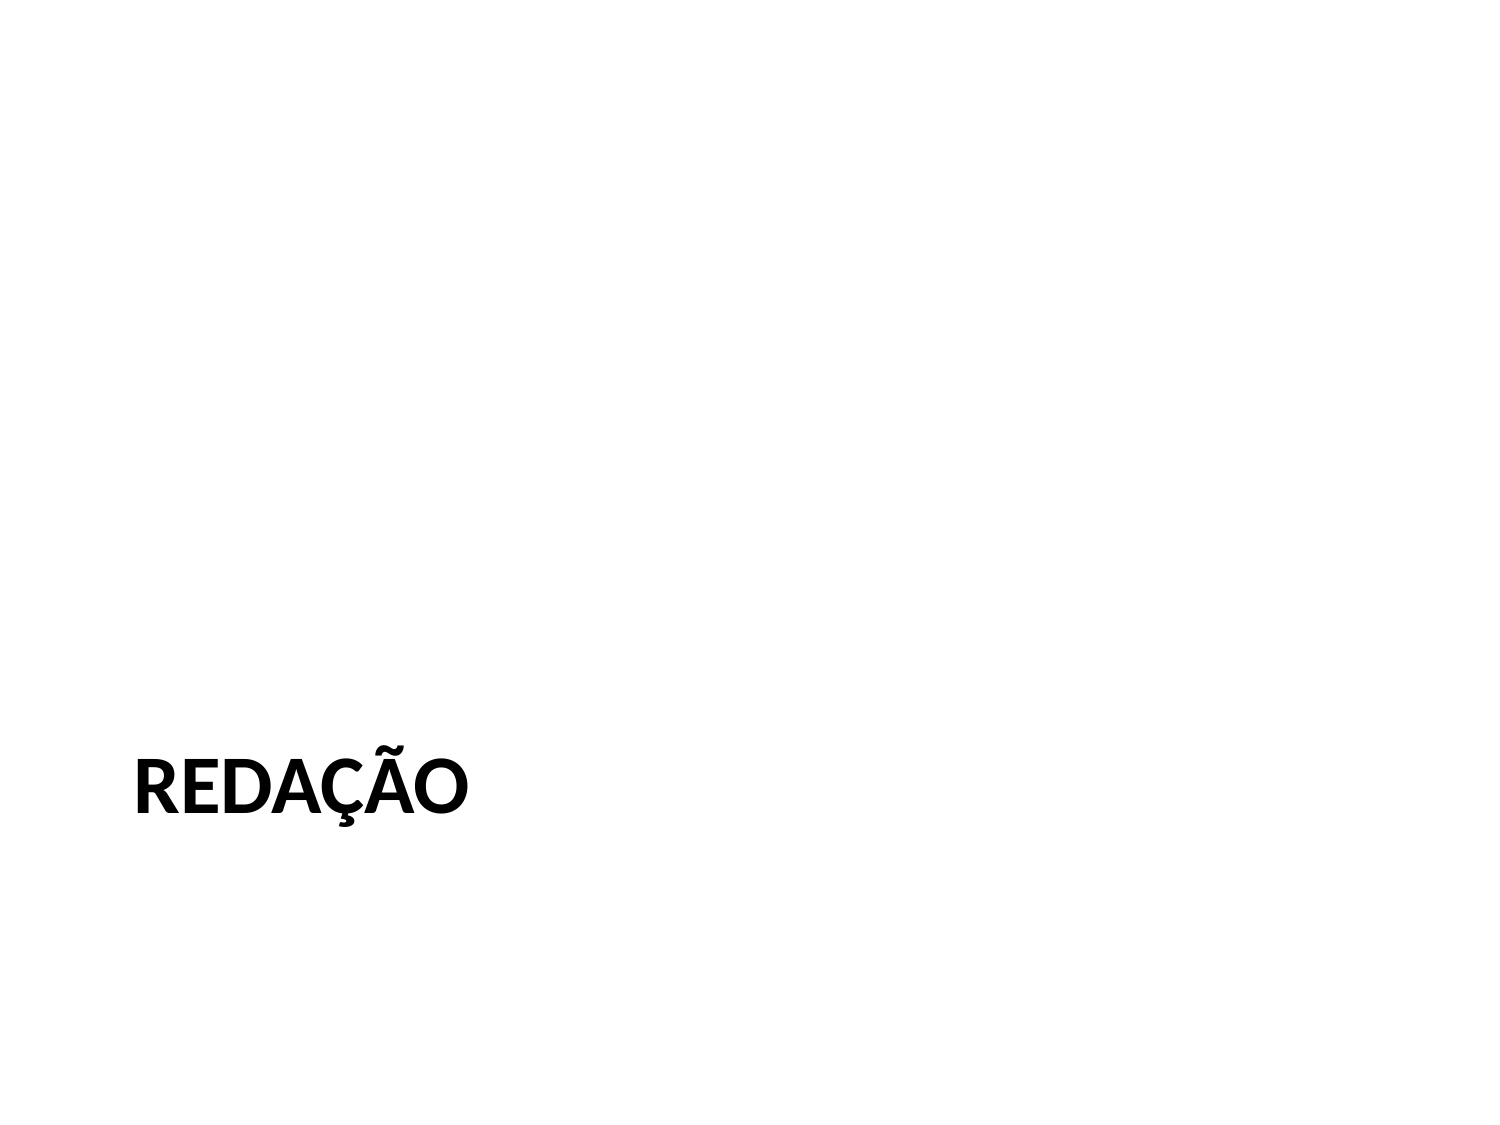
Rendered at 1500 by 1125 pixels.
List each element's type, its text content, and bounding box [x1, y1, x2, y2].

title Redação [118, 722, 1394, 947]
